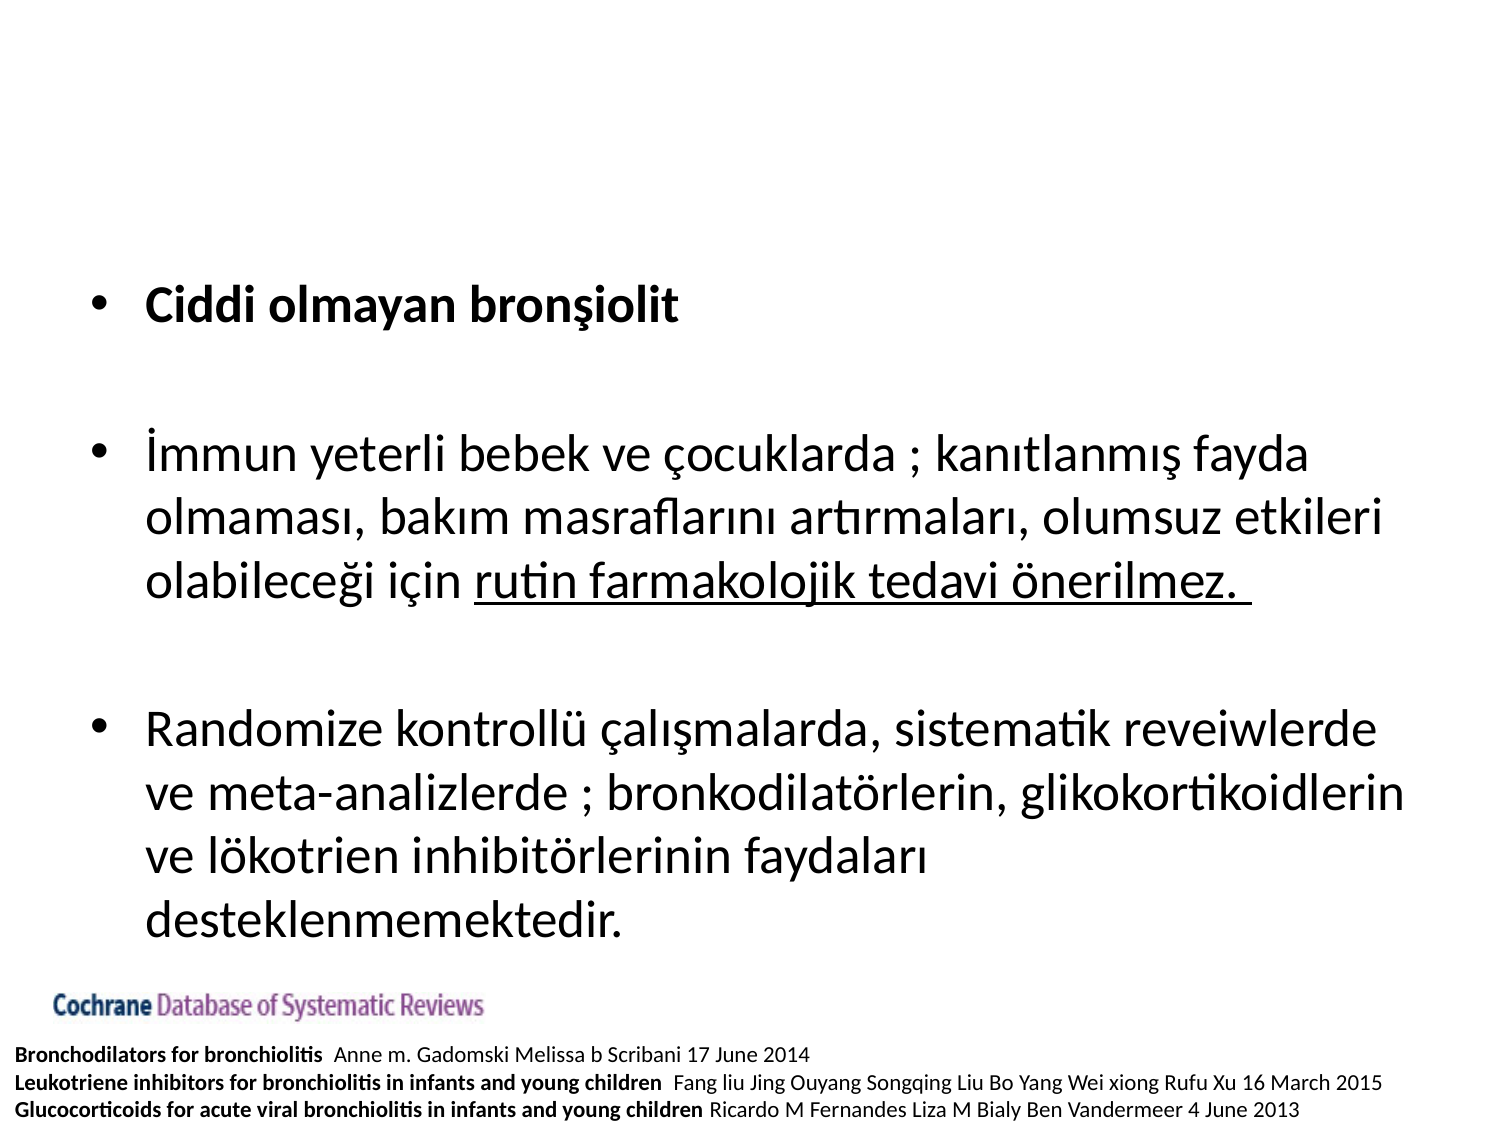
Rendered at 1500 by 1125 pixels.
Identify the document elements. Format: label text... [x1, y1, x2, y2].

picture [52, 992, 487, 1024]
list Ciddi olmayan bronşiolit İmmun yeterli bebek ve çocuklarda ; kanıtlanmış fayda olmaması, bakım masraflarını artırmaları, olumsuz etkileri olabileceği için rutin farmakolojik tedavi önerilmez. Randomize kontrollü çalışmalarda, sistematik reveiwlerde ve meta-analizlerde ; bronkodilatörlerin, glikokortikoidlerin ve lökotrien inhibitörlerinin faydaları desteklenmemektedir. [74, 262, 1426, 1004]
text_box Bronchodilators for bronchiolitis Anne m. Gadomski Melissa b Scribani 17 June 2014 Leukotriene inhibitors for bronchiolitis in infants and young children Fang liu Jing Ouyang Songqing Liu Bo Yang Wei xiong Rufu Xu 16 March 2015 Glucocorticoids for acute viral bronchiolitis in infants and young children Ricardo M Fernandes Liza M Bialy Ben Vandermeer 4 June 2013 [0, 1004, 1500, 1125]
